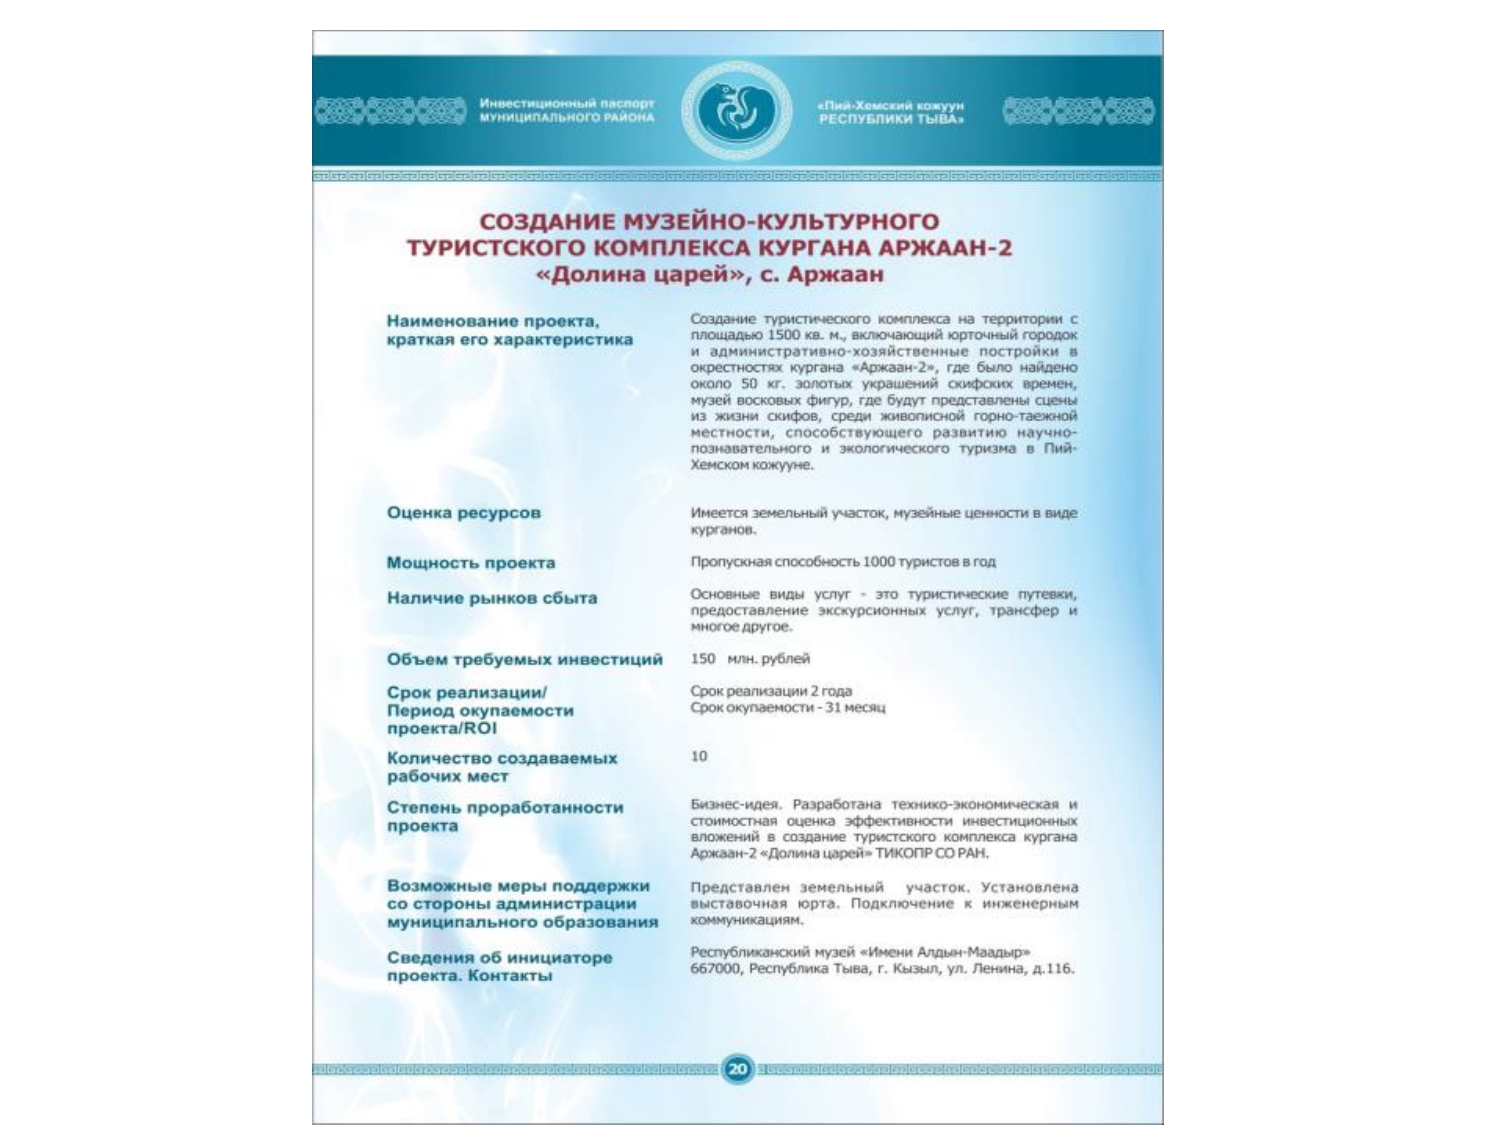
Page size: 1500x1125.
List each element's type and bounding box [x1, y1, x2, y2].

list [312, 30, 1164, 1125]
